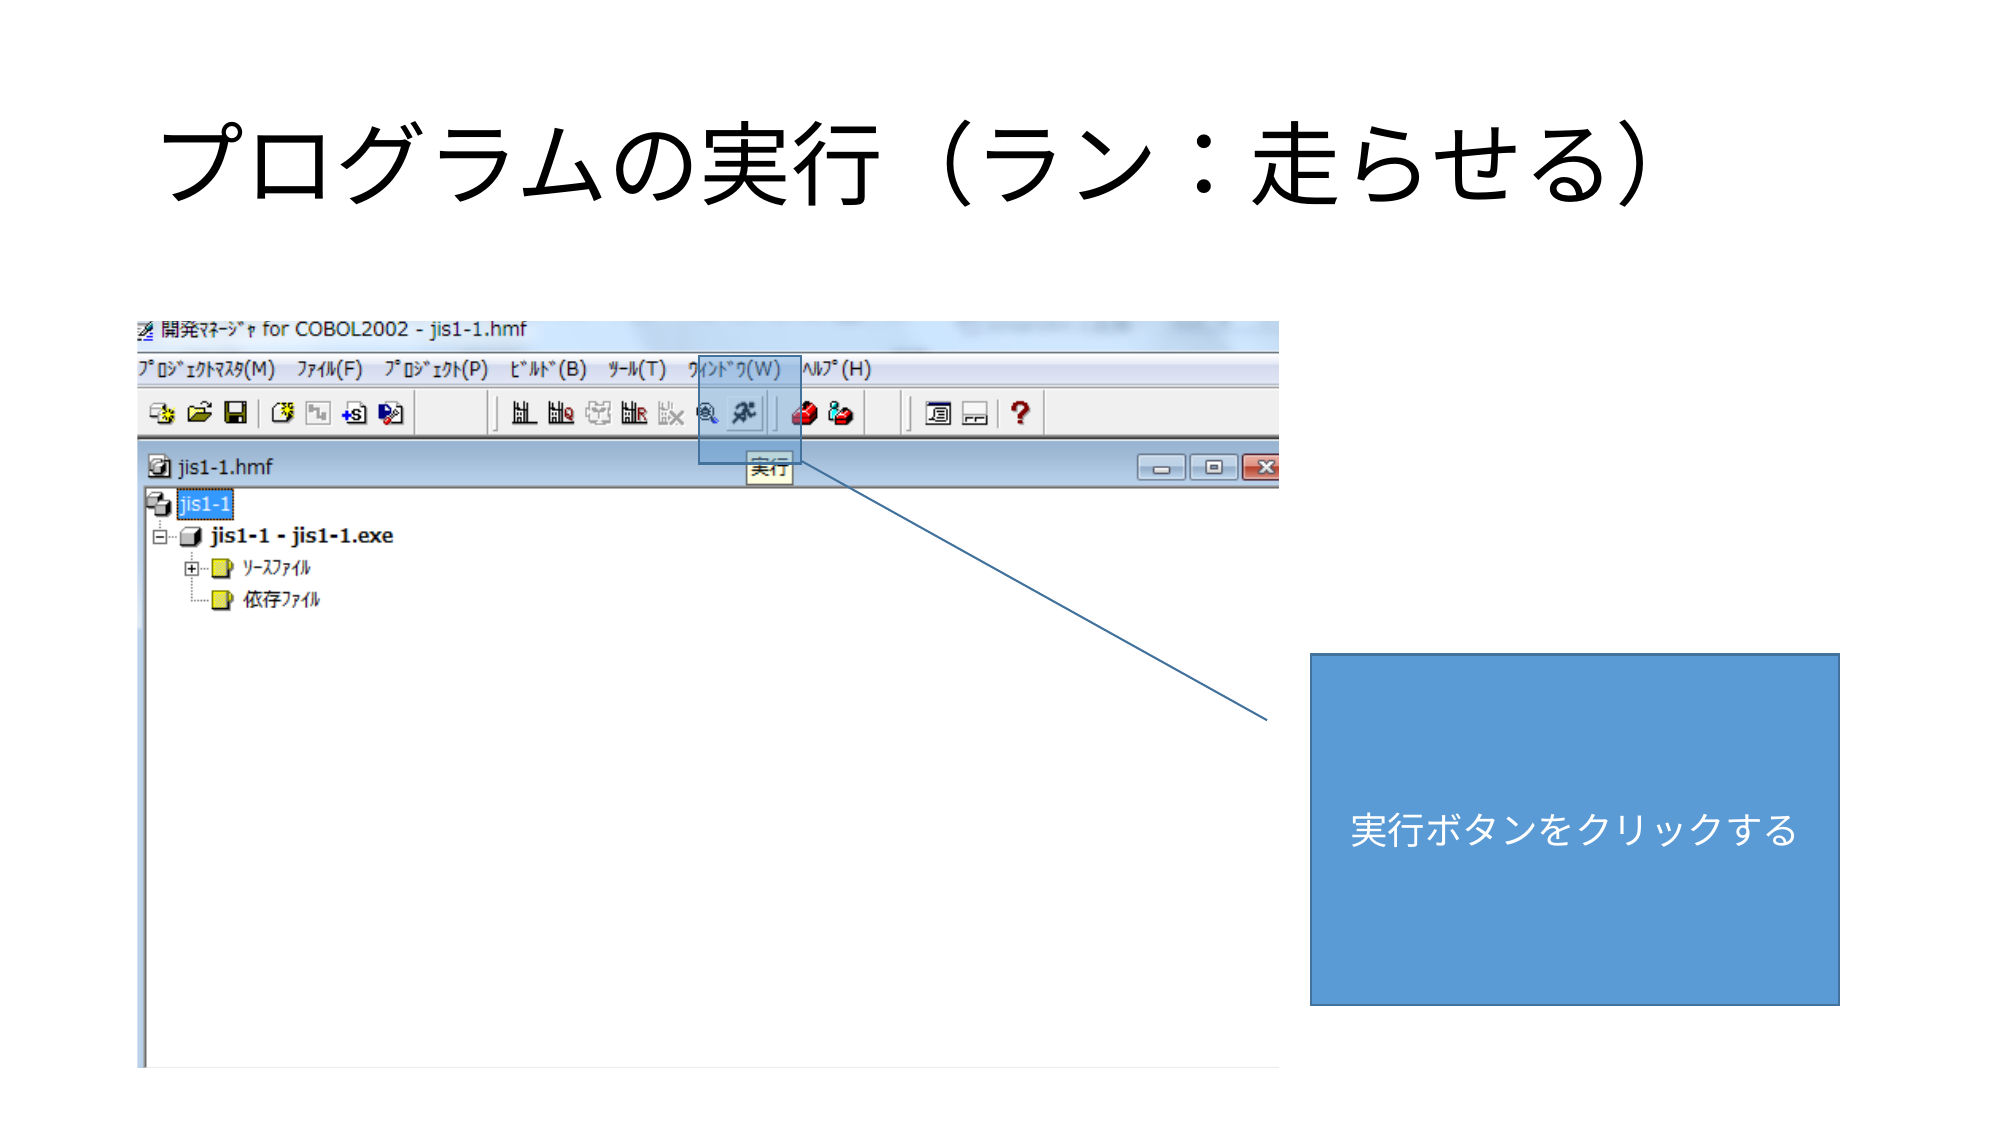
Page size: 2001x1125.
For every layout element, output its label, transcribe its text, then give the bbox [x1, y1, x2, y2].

title プログラムの実行（ラン：走らせる） [137, 59, 1863, 278]
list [137, 321, 1279, 1068]
text_box 実行ボタンをクリックする [1310, 653, 1840, 1006]
